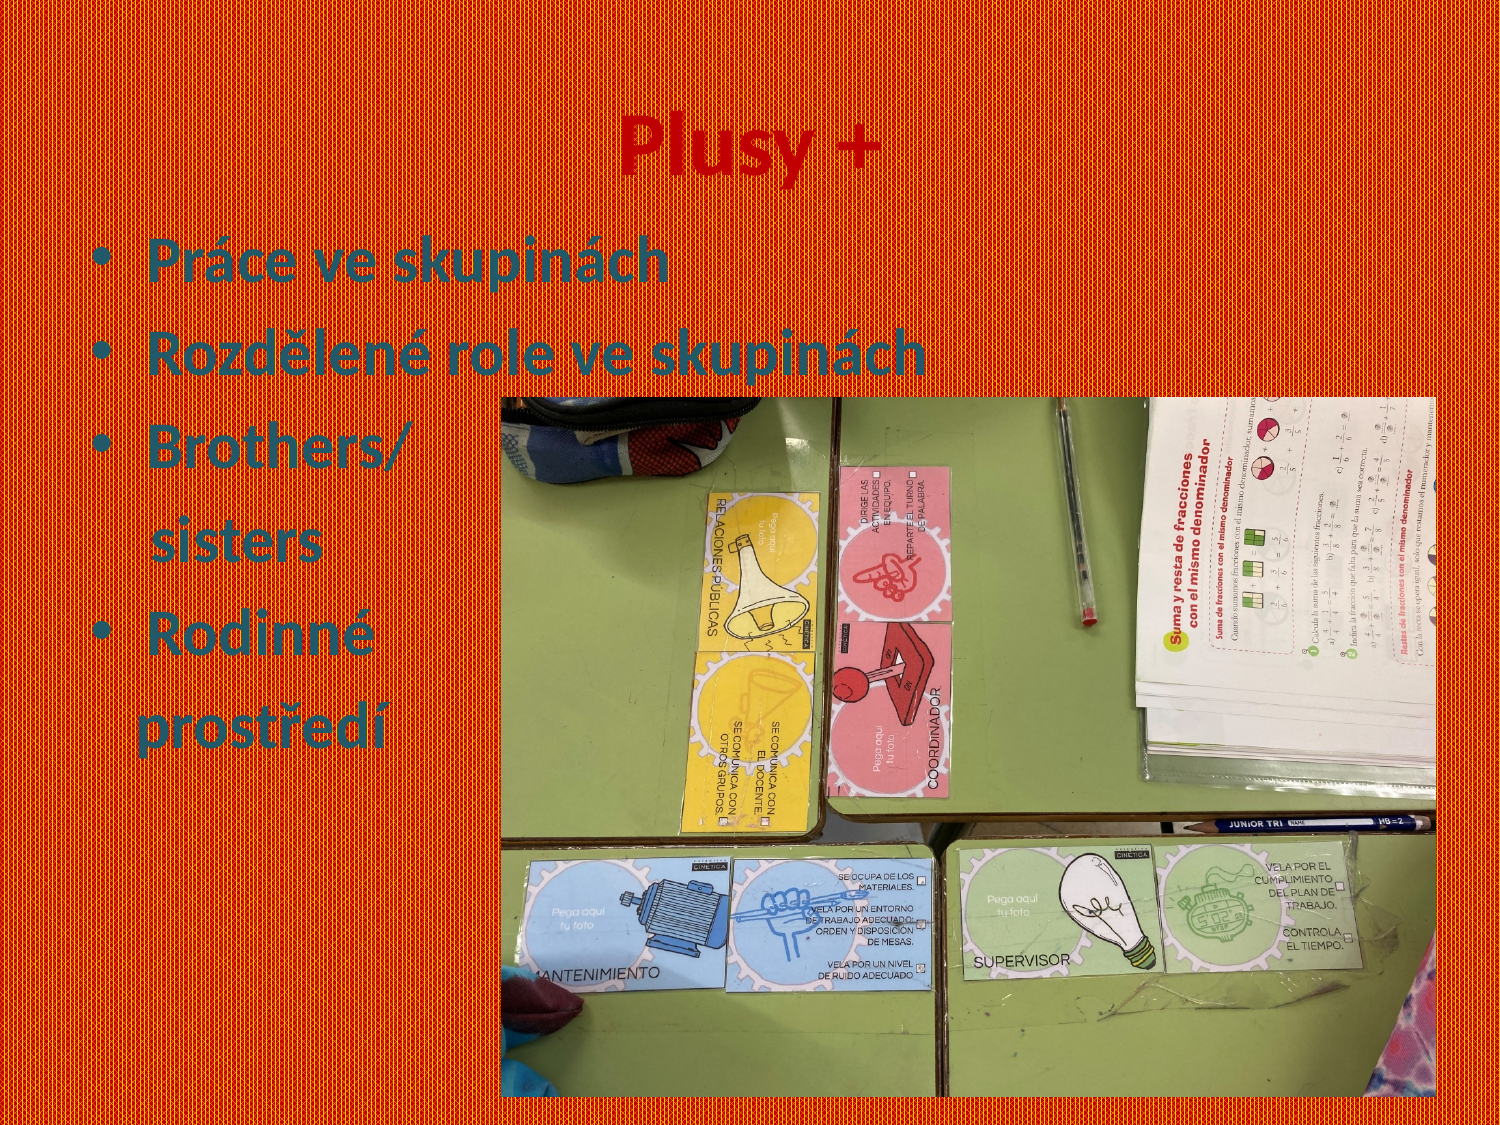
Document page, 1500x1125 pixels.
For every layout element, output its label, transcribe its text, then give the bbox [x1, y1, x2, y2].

picture [501, 396, 1436, 1098]
title Plusy + [75, 45, 1425, 208]
list Práce ve skupinách Rozdělené role ve skupinách Brothers/ sisters Rodinné prostředí [75, 208, 1425, 1005]
